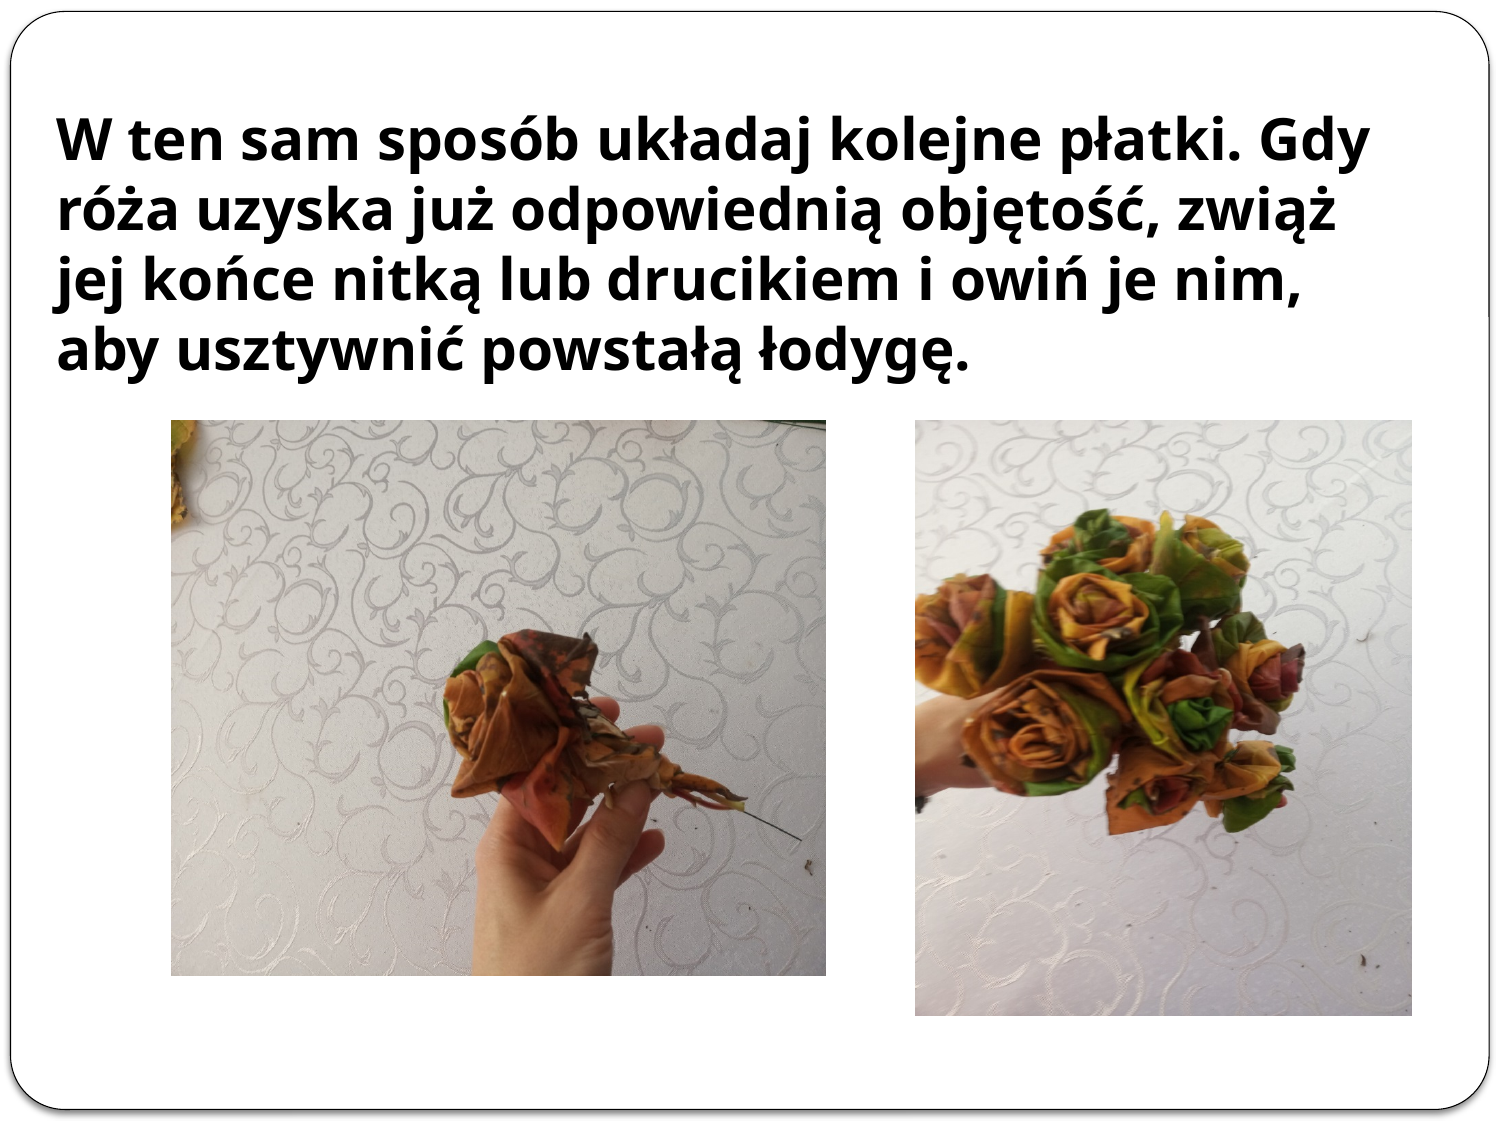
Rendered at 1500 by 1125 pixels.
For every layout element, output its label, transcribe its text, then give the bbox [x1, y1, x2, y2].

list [170, 420, 826, 977]
picture [915, 420, 1412, 1017]
title W ten sam sposób układaj kolejne płatki. Gdy róża uzyska już odpowiednią objętość, zwiąż jej końce nitką lub drucikiem i owiń je nim, aby usztywnić powstałą łodygę. [41, 45, 1425, 398]
